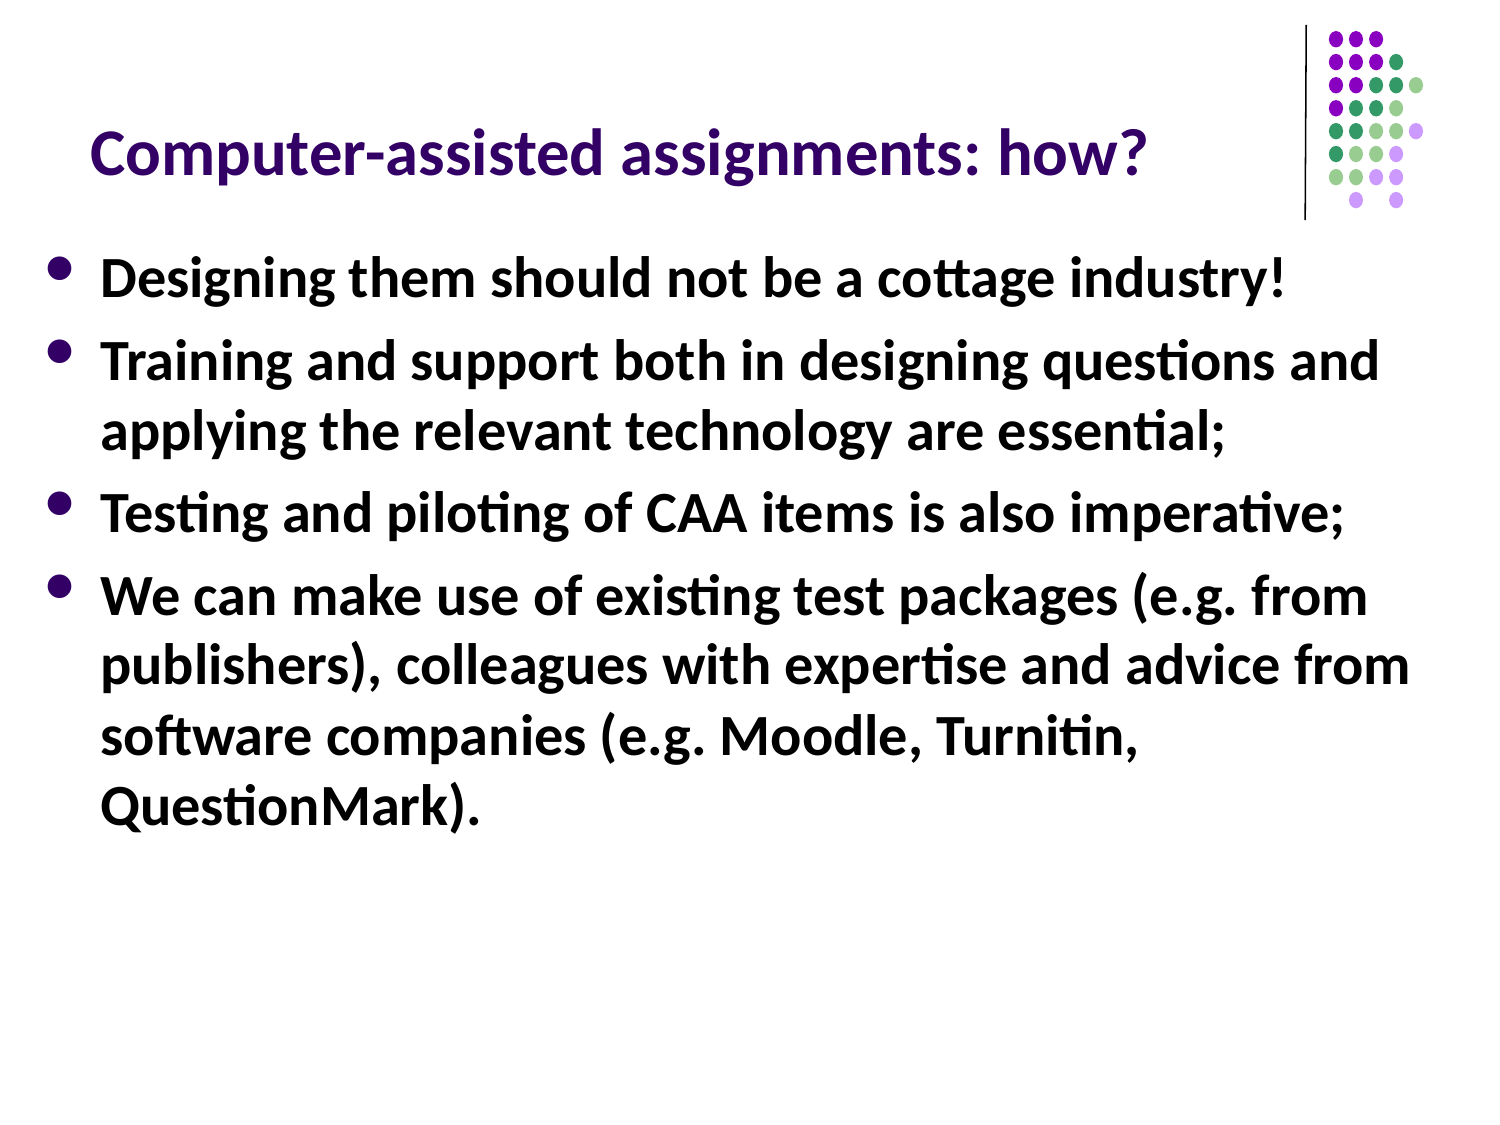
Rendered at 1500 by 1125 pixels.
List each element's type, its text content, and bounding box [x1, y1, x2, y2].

list Designing them should not be a cottage industry! Training and support both in designing questions and applying the relevant technology are essential; Testing and piloting of CAA items is also imperative; We can make use of existing test packages (e.g. from publishers), colleagues with expertise and advice from software companies (e.g. Moodle, Turnitin, QuestionMark). [29, 231, 1471, 1012]
title Computer-assisted assignments: how? [74, 19, 1313, 197]
